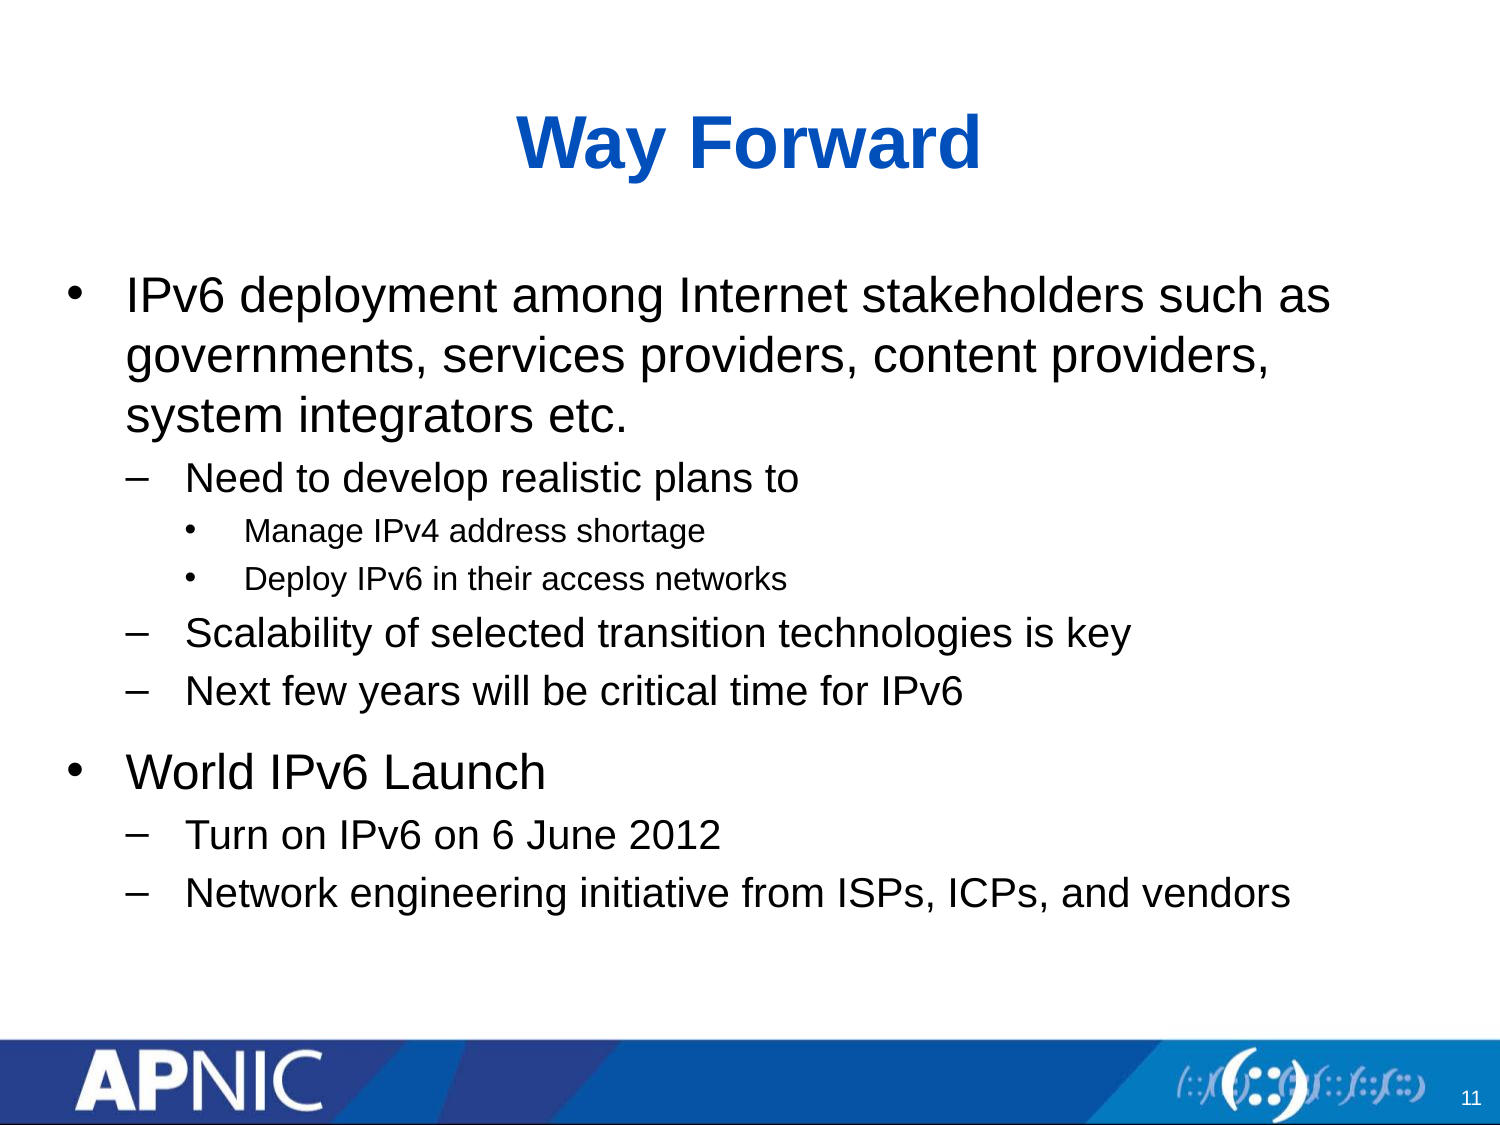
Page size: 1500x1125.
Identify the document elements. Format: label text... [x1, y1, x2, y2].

list IPv6 deployment among Internet stakeholders such as governments, services providers, content providers, system integrators etc. Need to develop realistic plans to Manage IPv4 address shortage Deploy IPv6 in their access networks Scalability of selected transition technologies is key Next few years will be critical time for IPv6 World IPv6 Launch Turn on IPv6 on 6 June 2012 Network engineering initiative from ISPs, ICPs, and vendors [66, 262, 1437, 1012]
slide_number 11 [1435, 1074, 1483, 1110]
picture [0, 1023, 1500, 1125]
title Way Forward [64, 45, 1436, 233]
